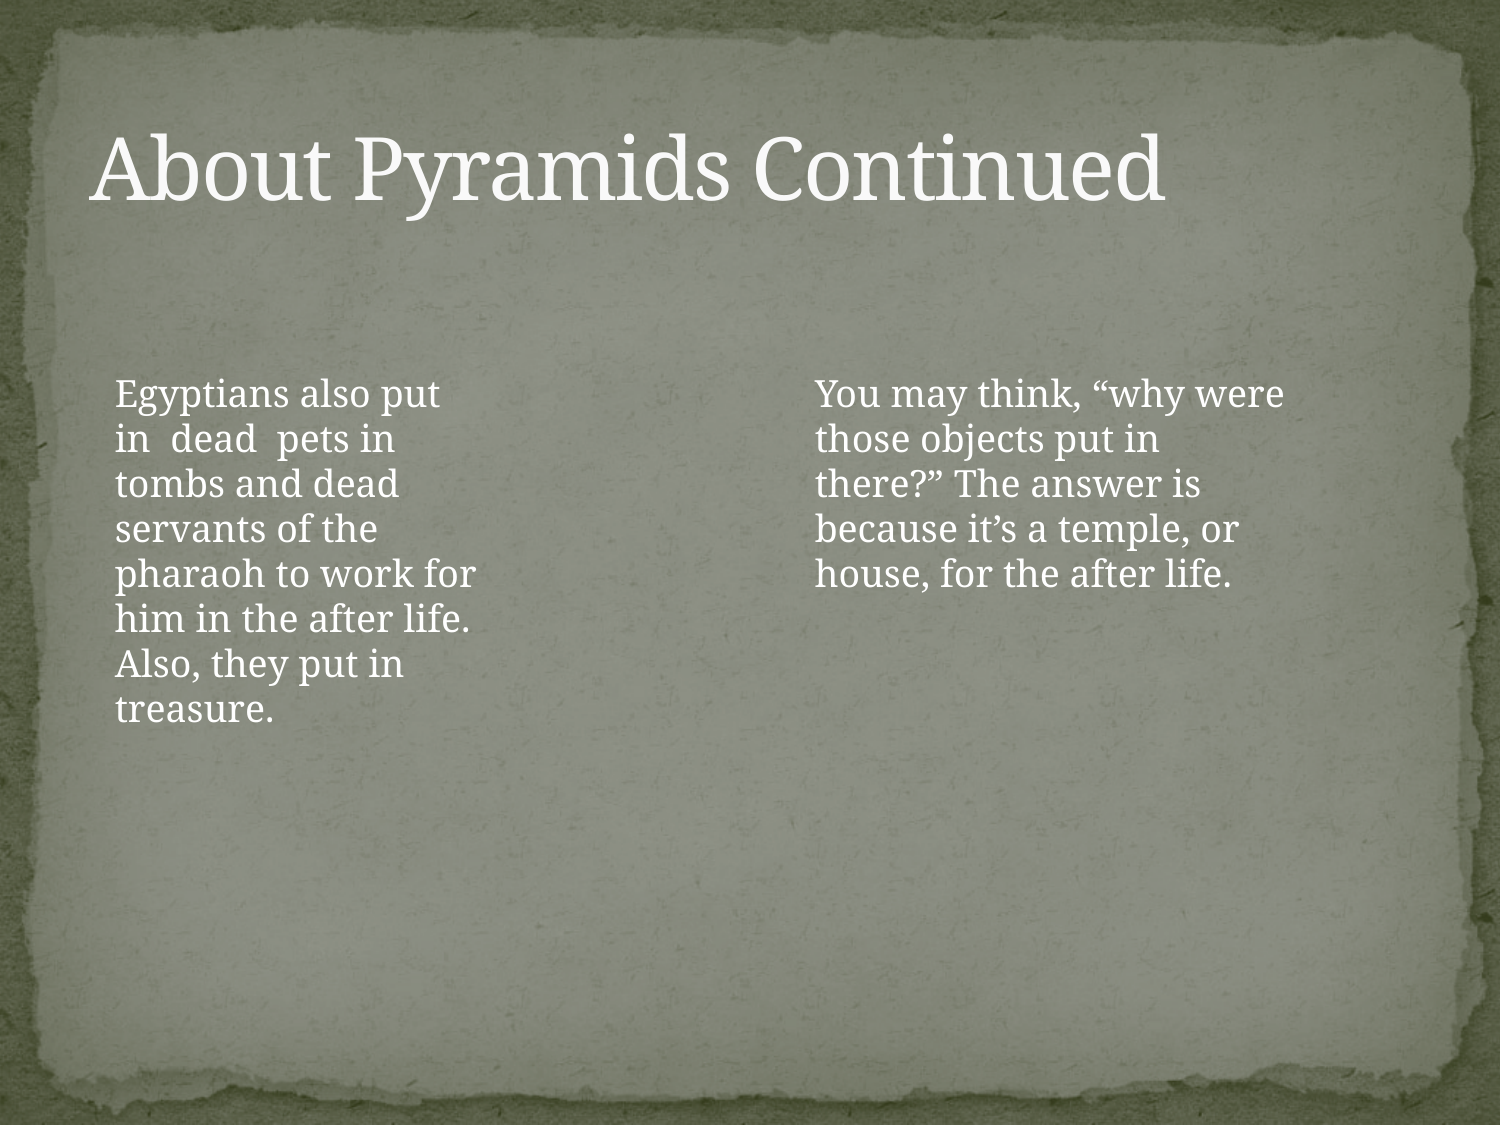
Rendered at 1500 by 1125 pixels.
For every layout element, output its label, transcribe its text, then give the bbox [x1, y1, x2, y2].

text_box Egyptians also put in dead pets in tombs and dead servants of the pharaoh to work for him in the after life. Also, they put in treasure. [99, 362, 500, 738]
text_box You may think, “why were those objects put in there?” The answer is because it’s a temple, or house, for the after life. [799, 362, 1313, 603]
title About Pyramids Continued [74, 24, 1425, 225]
